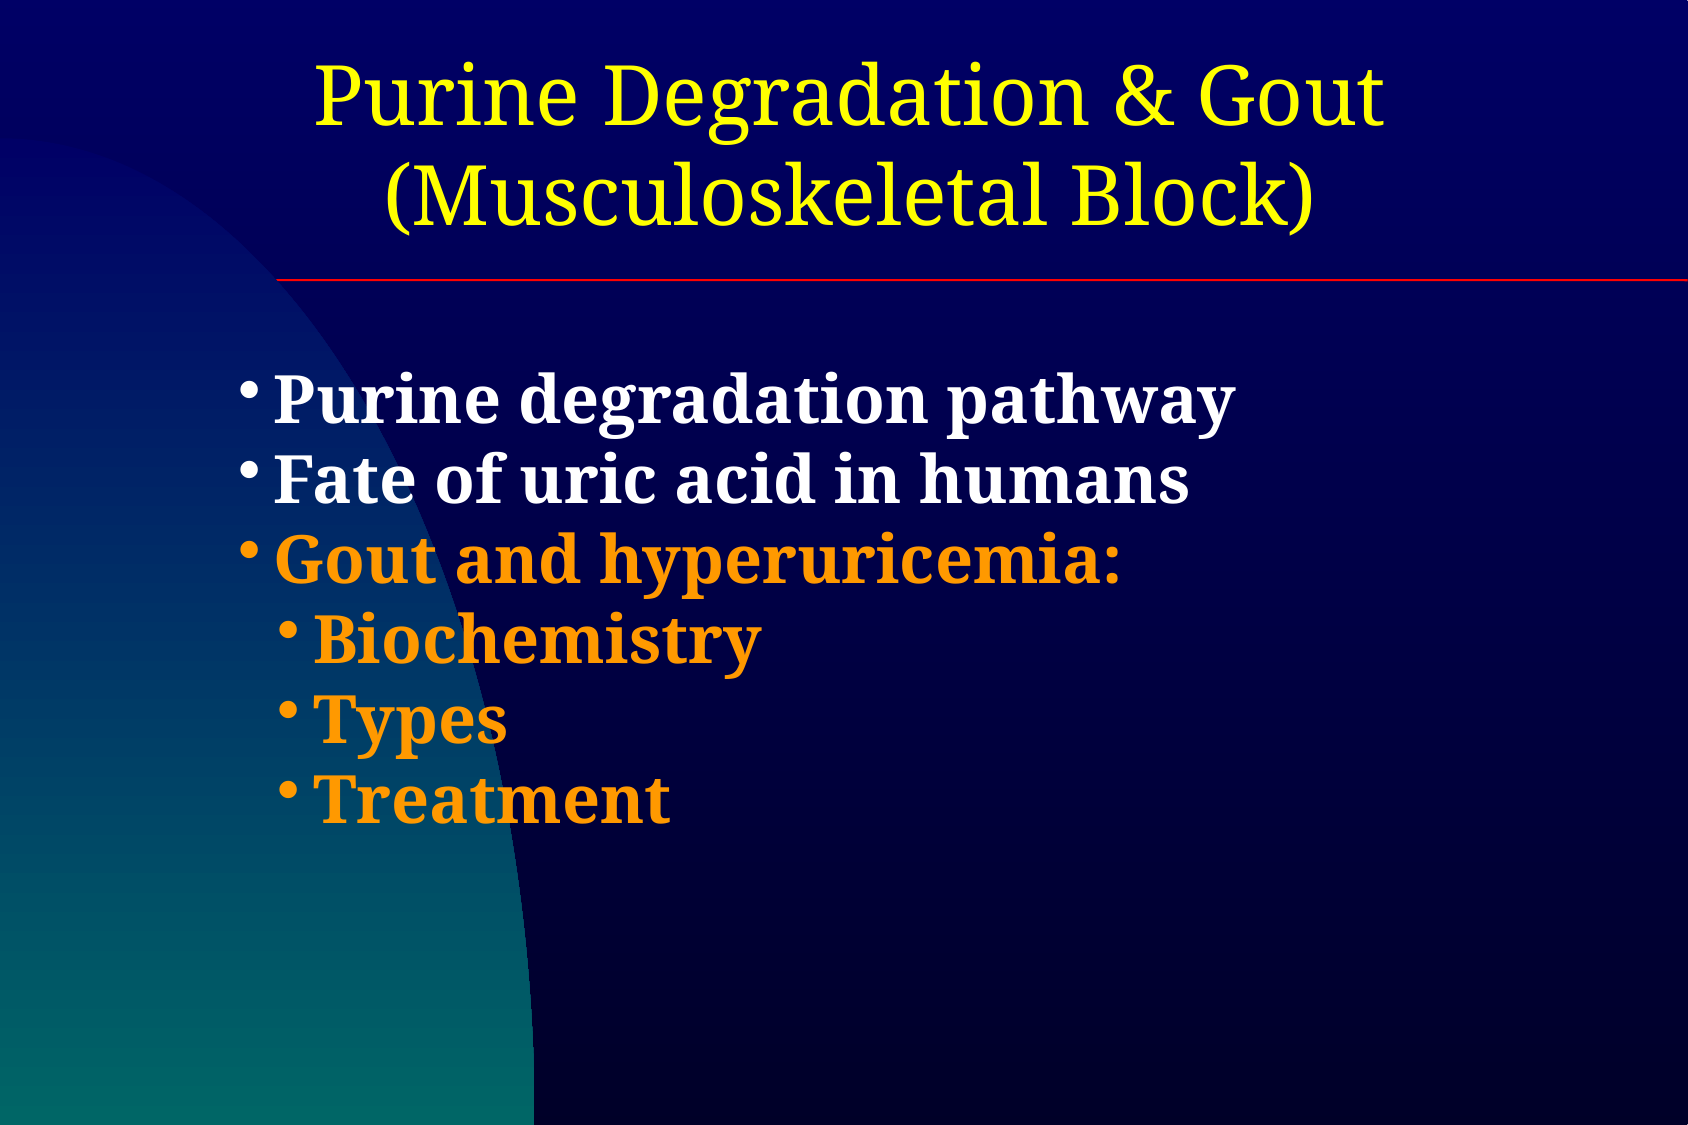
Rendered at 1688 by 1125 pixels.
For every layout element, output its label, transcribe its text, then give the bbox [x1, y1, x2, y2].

text_box Purine degradation pathway Fate of uric acid in humans Gout and hyperuricemia: Biochemistry Types Treatment [223, 349, 1444, 845]
text_box Purine Degradation & Gout (Musculoskeletal Block) [81, 50, 1619, 250]
